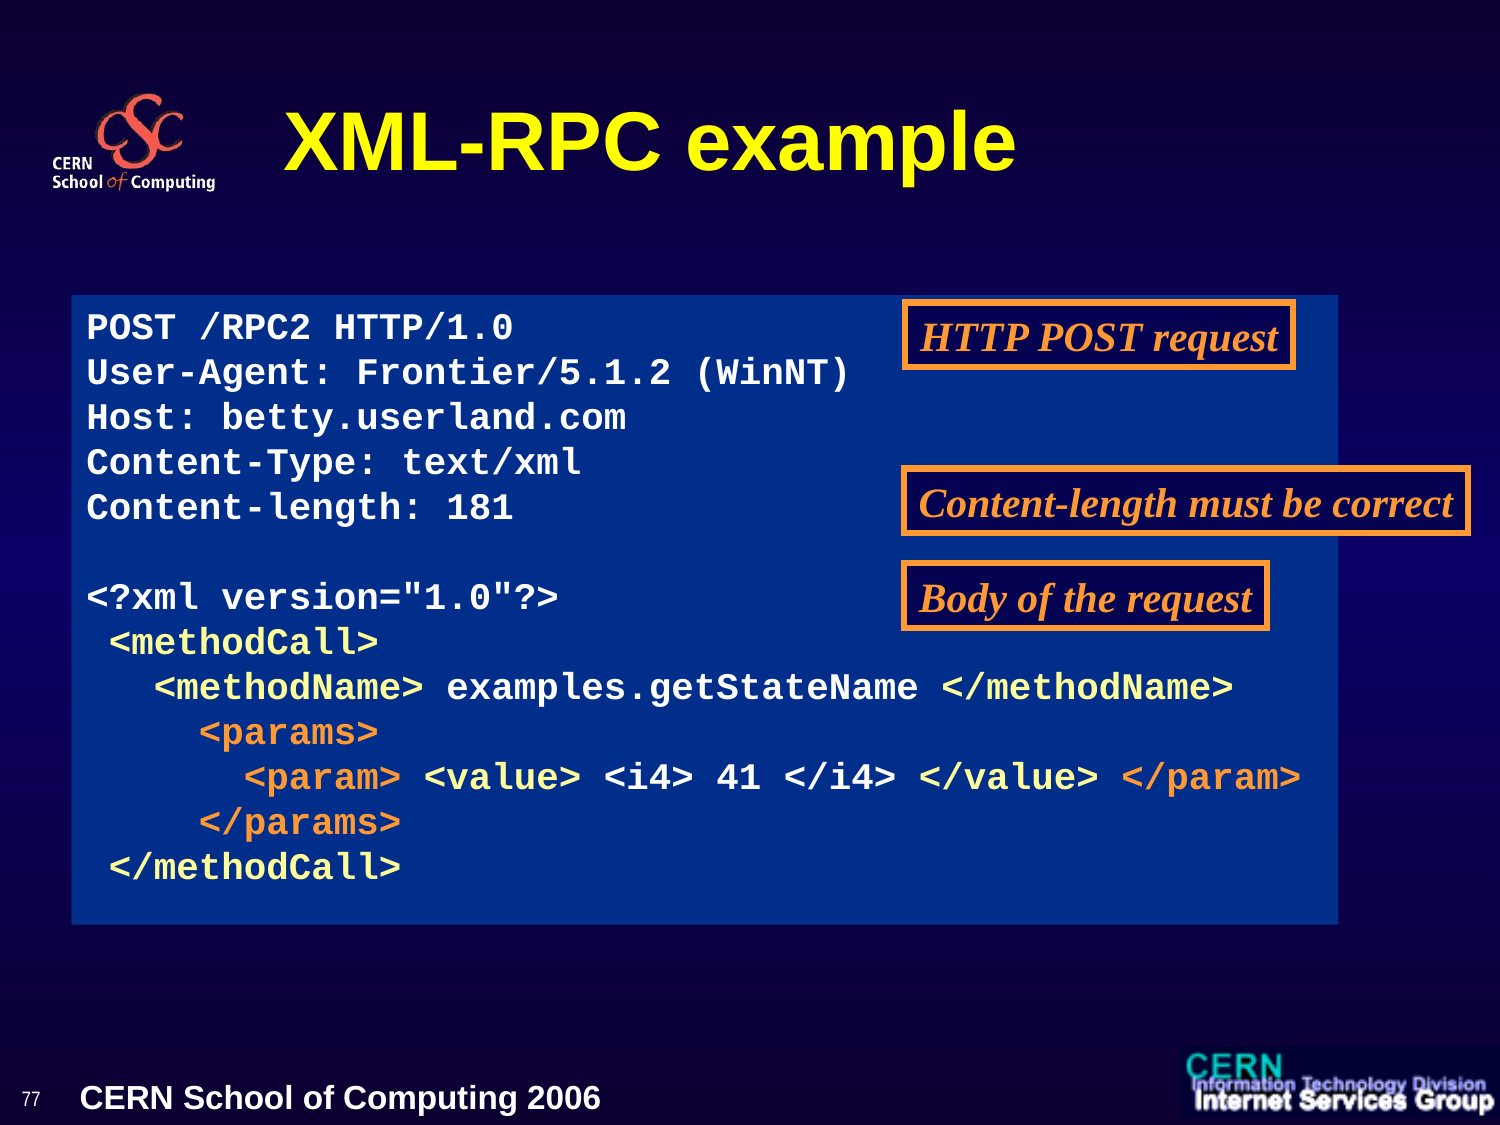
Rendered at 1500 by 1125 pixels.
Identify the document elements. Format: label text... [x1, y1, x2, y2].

picture [43, 90, 221, 192]
text_box HTTP POST request [905, 302, 1294, 368]
text_box POST /RPC2 HTTP/1.0 User-Agent: Frontier/5.1.2 (WinNT) Host: betty.userland.com Content-Type: text/xml Content-length: 181 <?xml version="1.0"?> <methodCall> <methodName> examples.getStateName </methodName> <params> <param> <value> <i4> 41 </i4> </value> </param> </params> </methodCall> [71, 295, 1339, 925]
text_box Content-length must be correct [903, 468, 1469, 534]
text_box Body of the request [904, 563, 1268, 628]
slide_number 77 [6, 1073, 320, 1124]
picture [1181, 1046, 1500, 1118]
title XML-RPC example [268, 32, 1500, 243]
